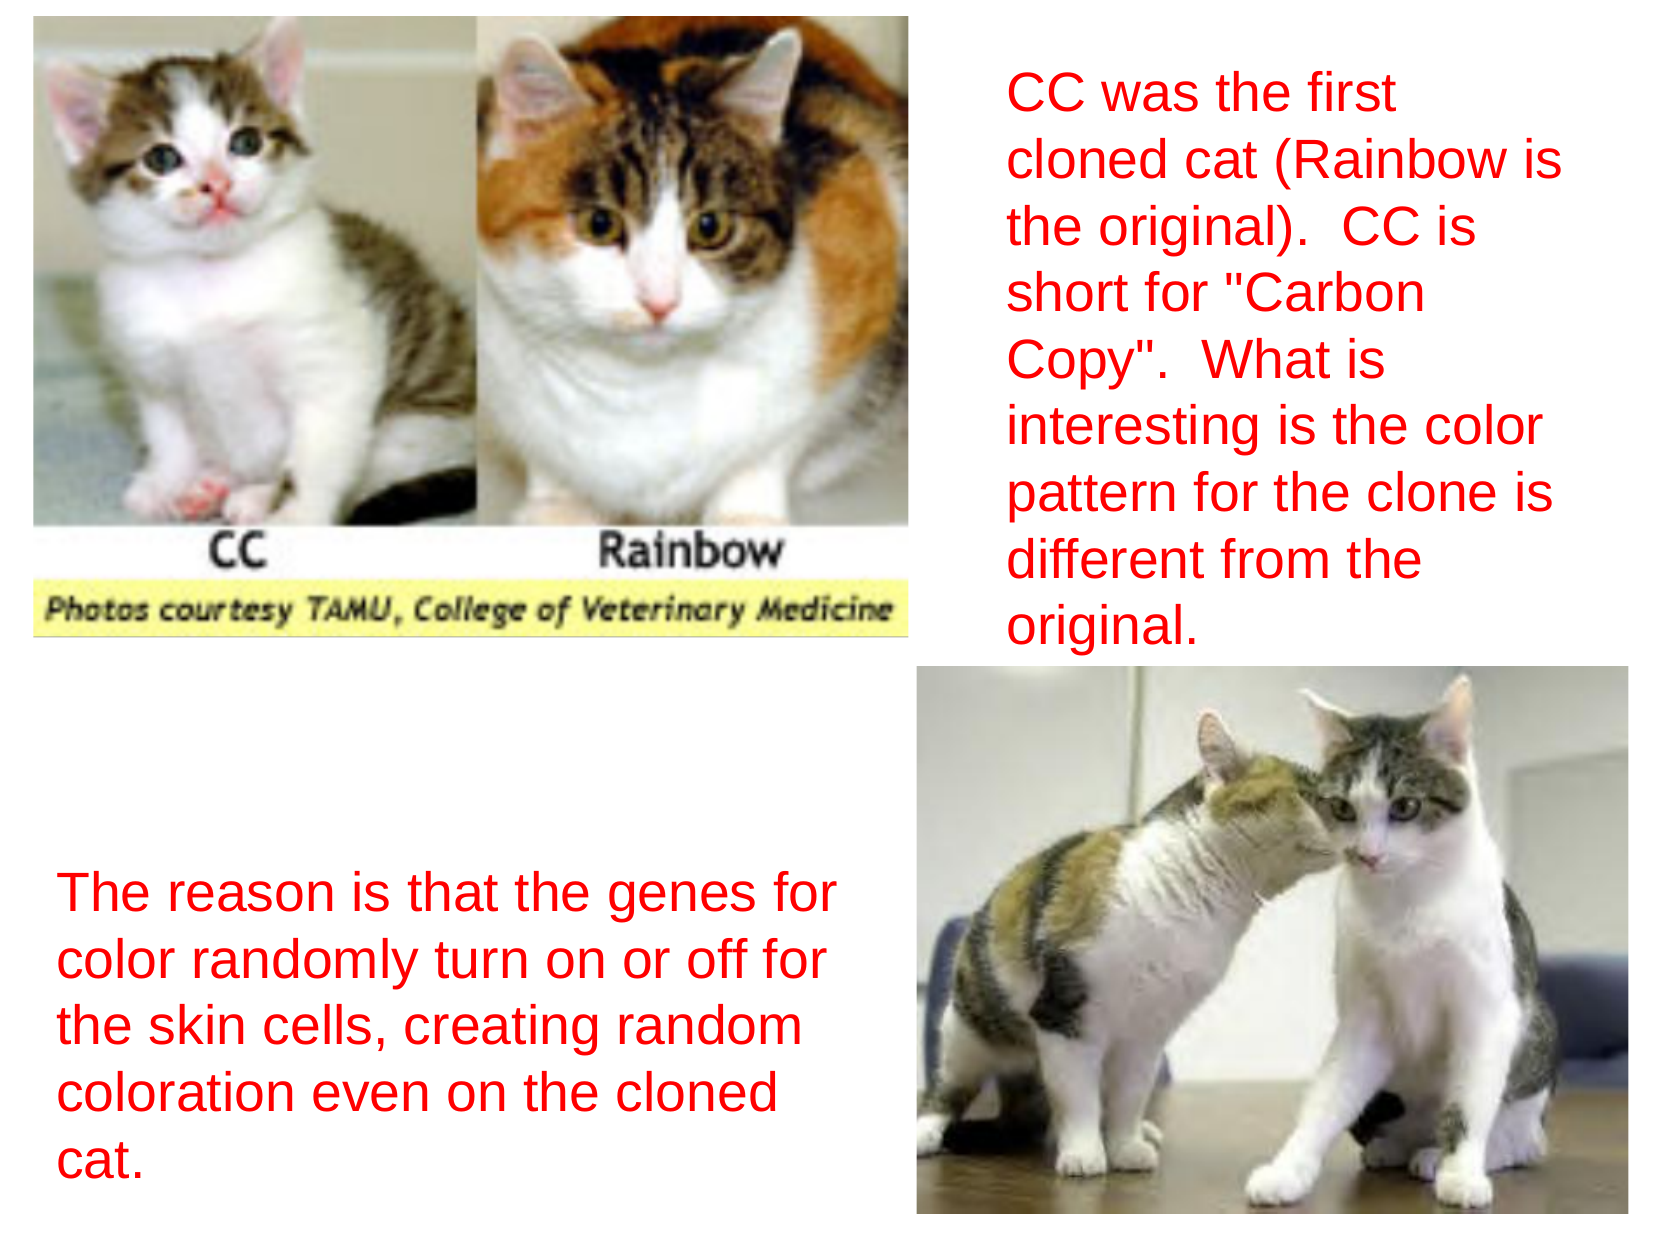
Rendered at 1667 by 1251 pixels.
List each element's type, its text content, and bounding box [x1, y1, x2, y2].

text_box [916, 666, 1629, 1214]
text_box [33, 16, 909, 639]
text_box The reason is that the genes for color randomly turn on or off for the skin cells, creating random coloration even on the cloned cat. [49, 849, 871, 1199]
text_box CC was the first cloned cat (Rainbow is the original). CC is short for "Carbon Copy". What is interesting is the color pattern for the clone is different from the original. [999, 50, 1576, 583]
